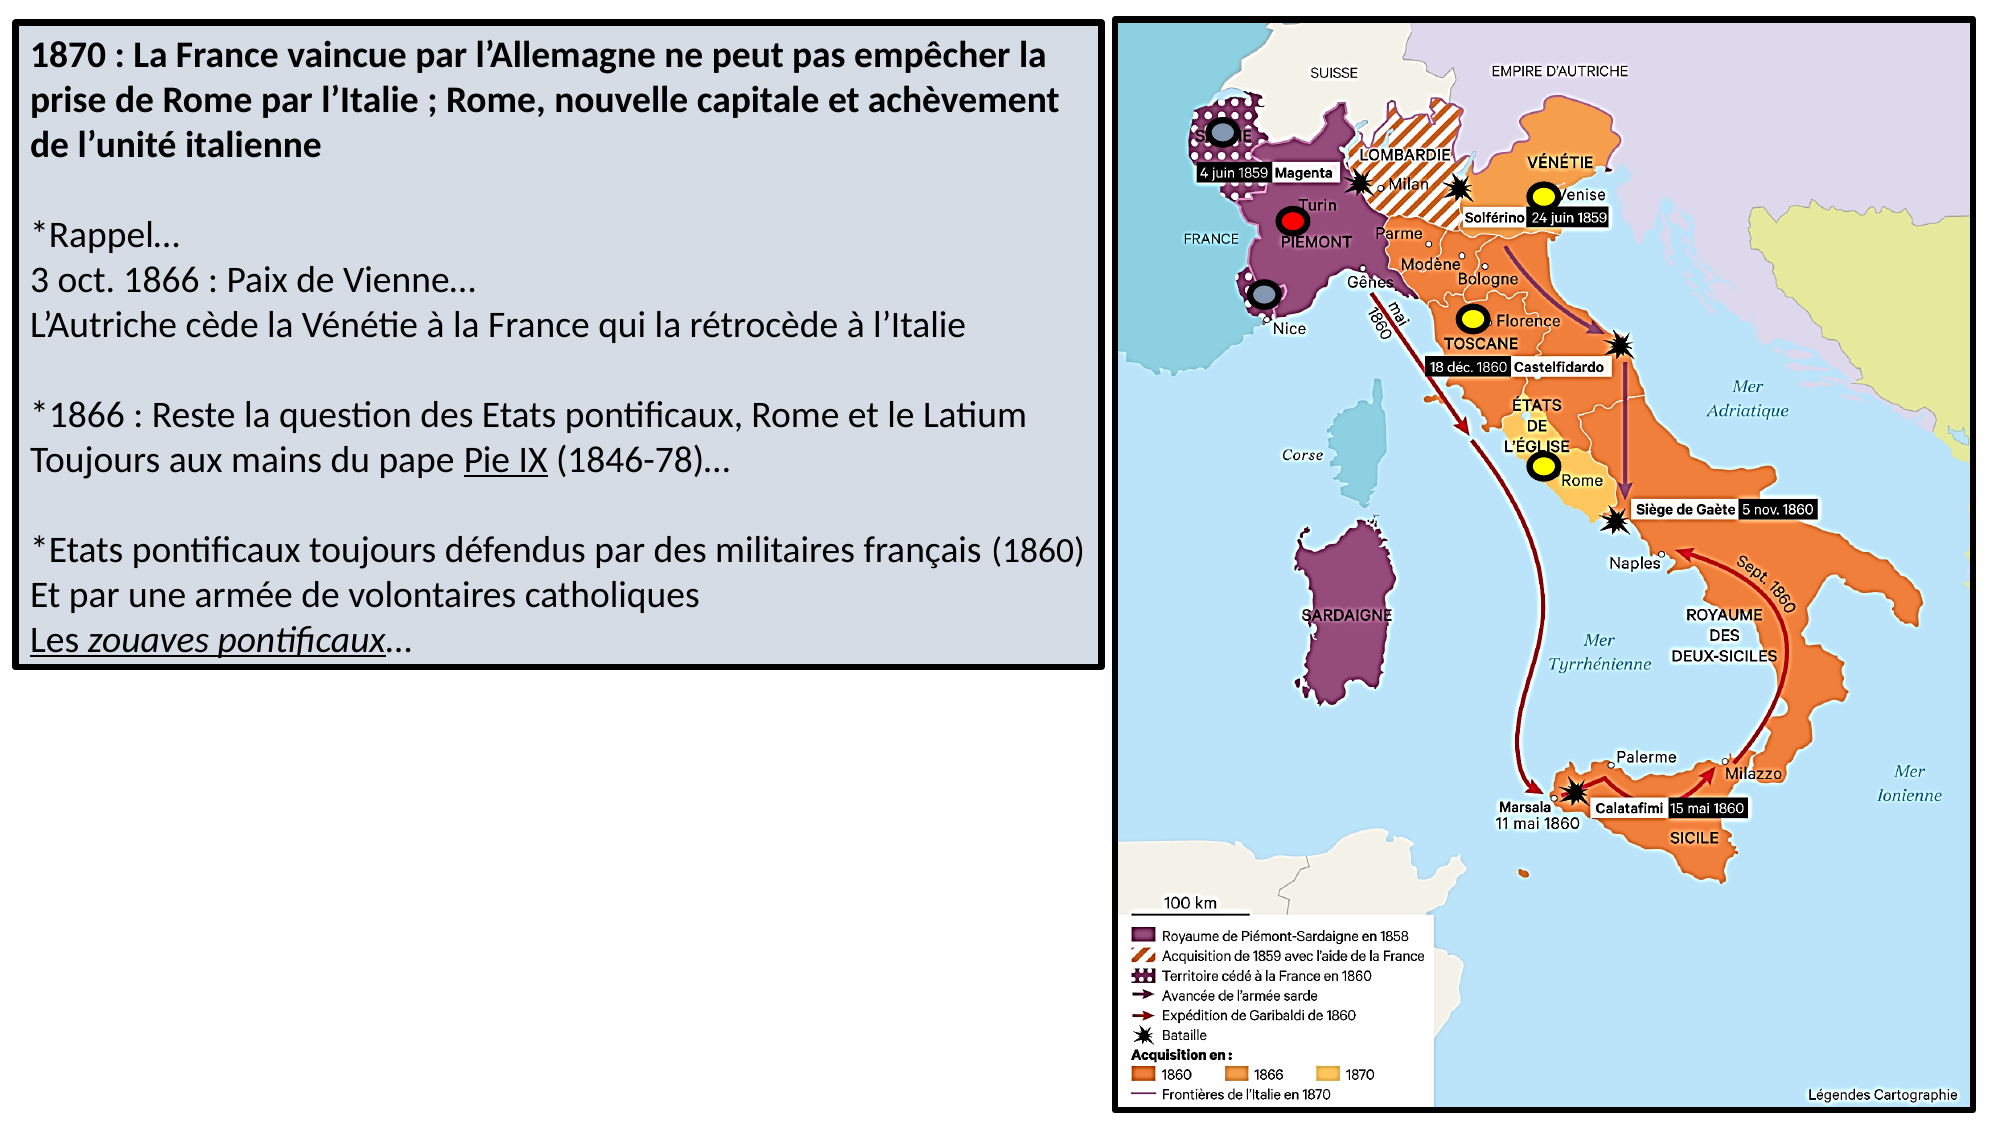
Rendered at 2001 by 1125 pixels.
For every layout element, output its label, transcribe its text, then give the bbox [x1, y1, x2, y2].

text_box 1870 : La France vaincue par l’Allemagne ne peut pas empêcher la prise de Rome par l’Italie ; Rome, nouvelle capitale et achèvement de l’unité italienne *Rappel… 3 oct. 1866 : Paix de Vienne… L’Autriche cède la Vénétie à la France qui la rétrocède à l’Italie *1866 : Reste la question des Etats pontificaux, Rome et le Latium Toujours aux mains du pape Pie IX (1846-78)… *Etats pontificaux toujours défendus par des militaires français (1860) Et par une armée de volontaires catholiques Les zouaves pontificaux… [15, 22, 1102, 668]
picture [1117, 22, 1970, 1108]
